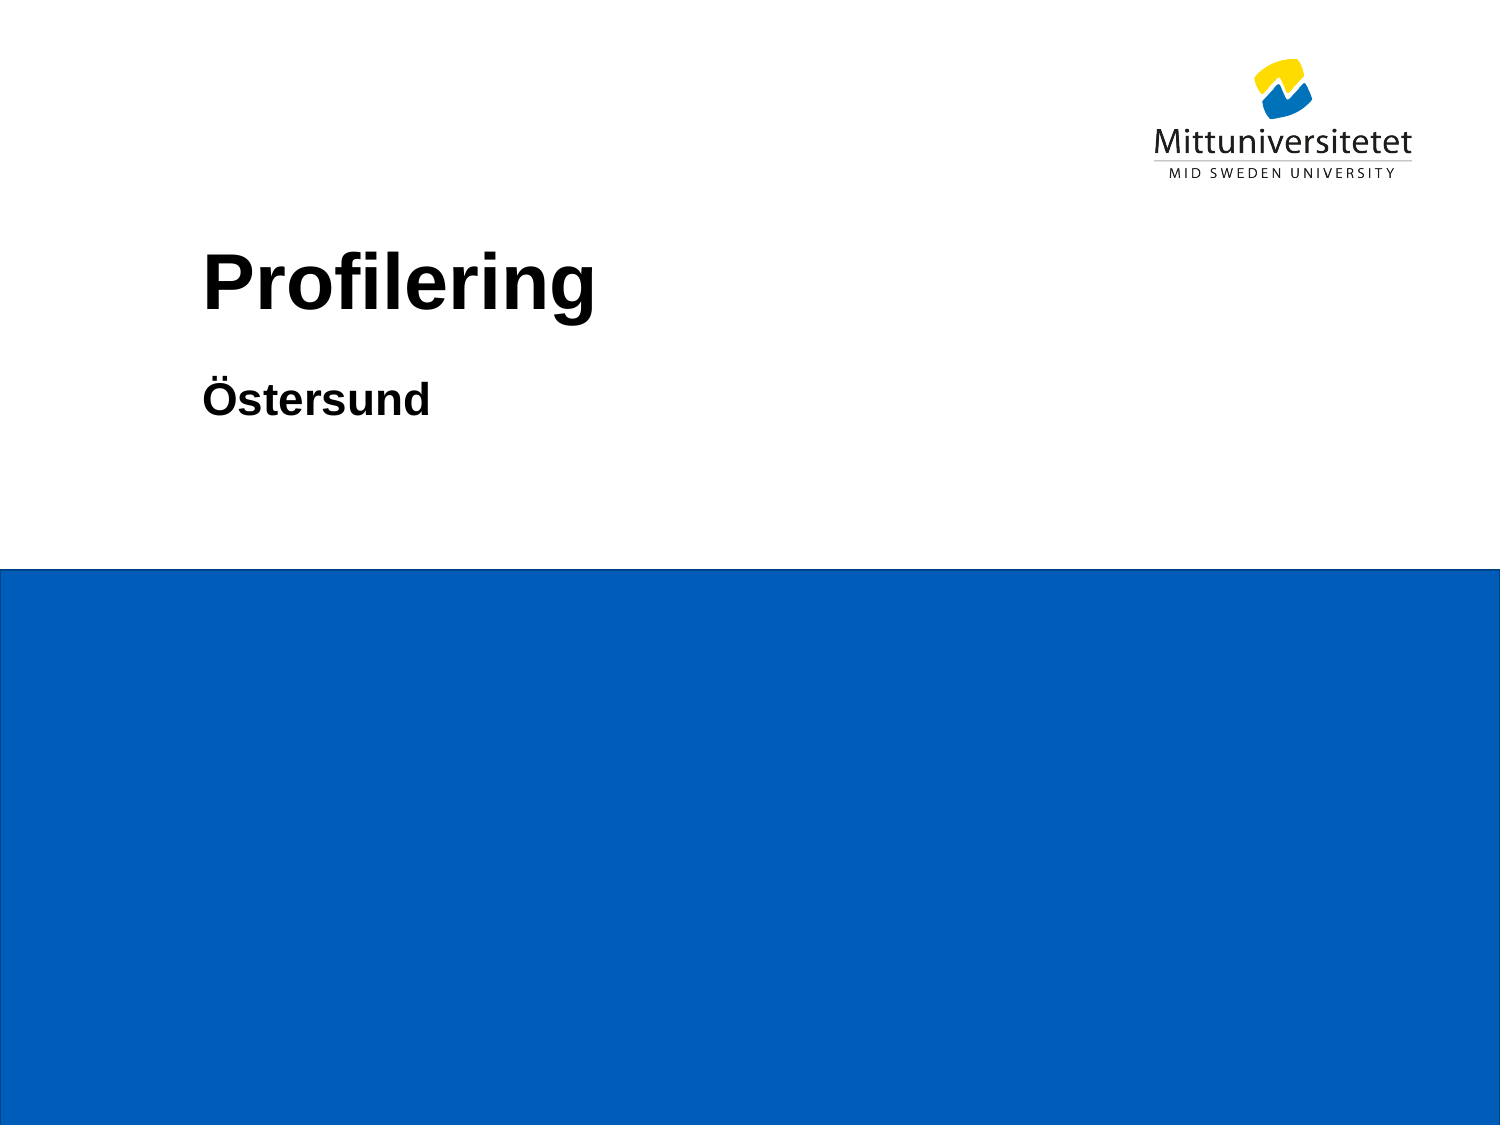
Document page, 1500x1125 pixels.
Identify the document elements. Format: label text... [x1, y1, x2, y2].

subtitle Östersund [187, 362, 1397, 492]
title Profilering [187, 223, 1397, 337]
picture [1154, 59, 1412, 178]
